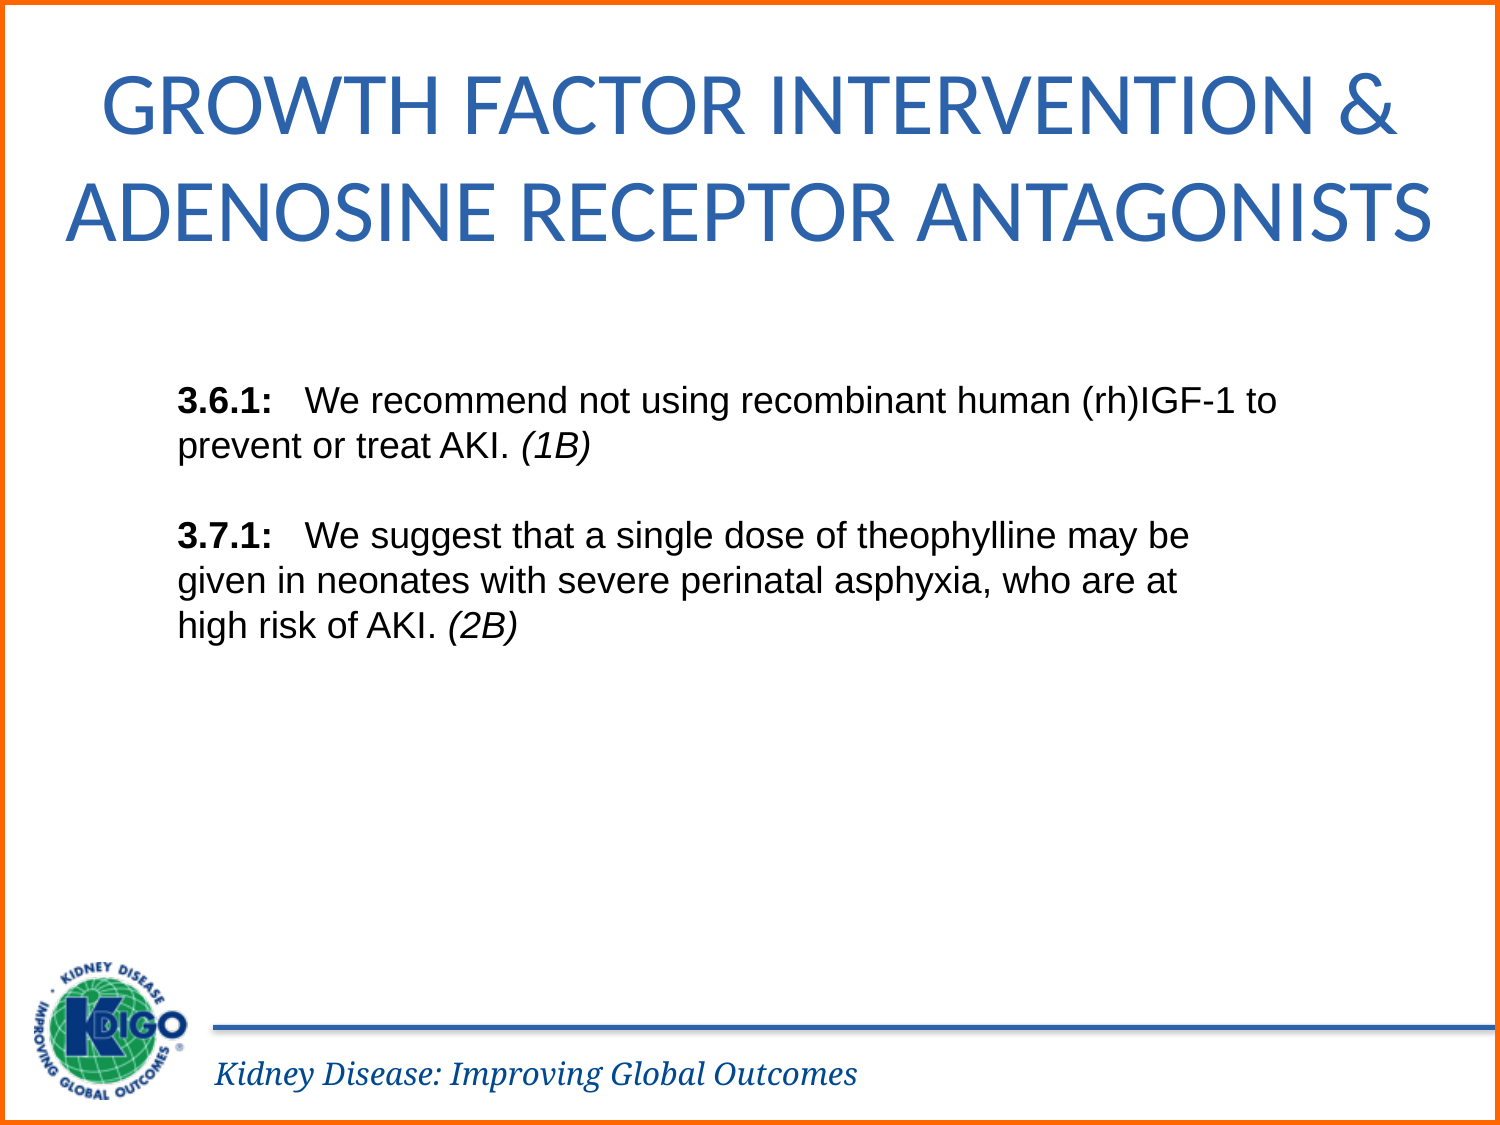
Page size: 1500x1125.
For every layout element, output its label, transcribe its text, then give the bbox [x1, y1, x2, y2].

text_box Growth Factor Intervention & Adenosine Receptor Antagonists [0, 37, 1500, 268]
picture [34, 962, 188, 1100]
text_box 3.6.1: We recommend not using recombinant human (rh)IGF-1 to prevent or treat AKI. (1B) 3.7.1: We suggest that a single dose of theophylline may be given in neonates with severe perinatal asphyxia, who are at high risk of AKI. (2B) [162, 368, 1300, 654]
